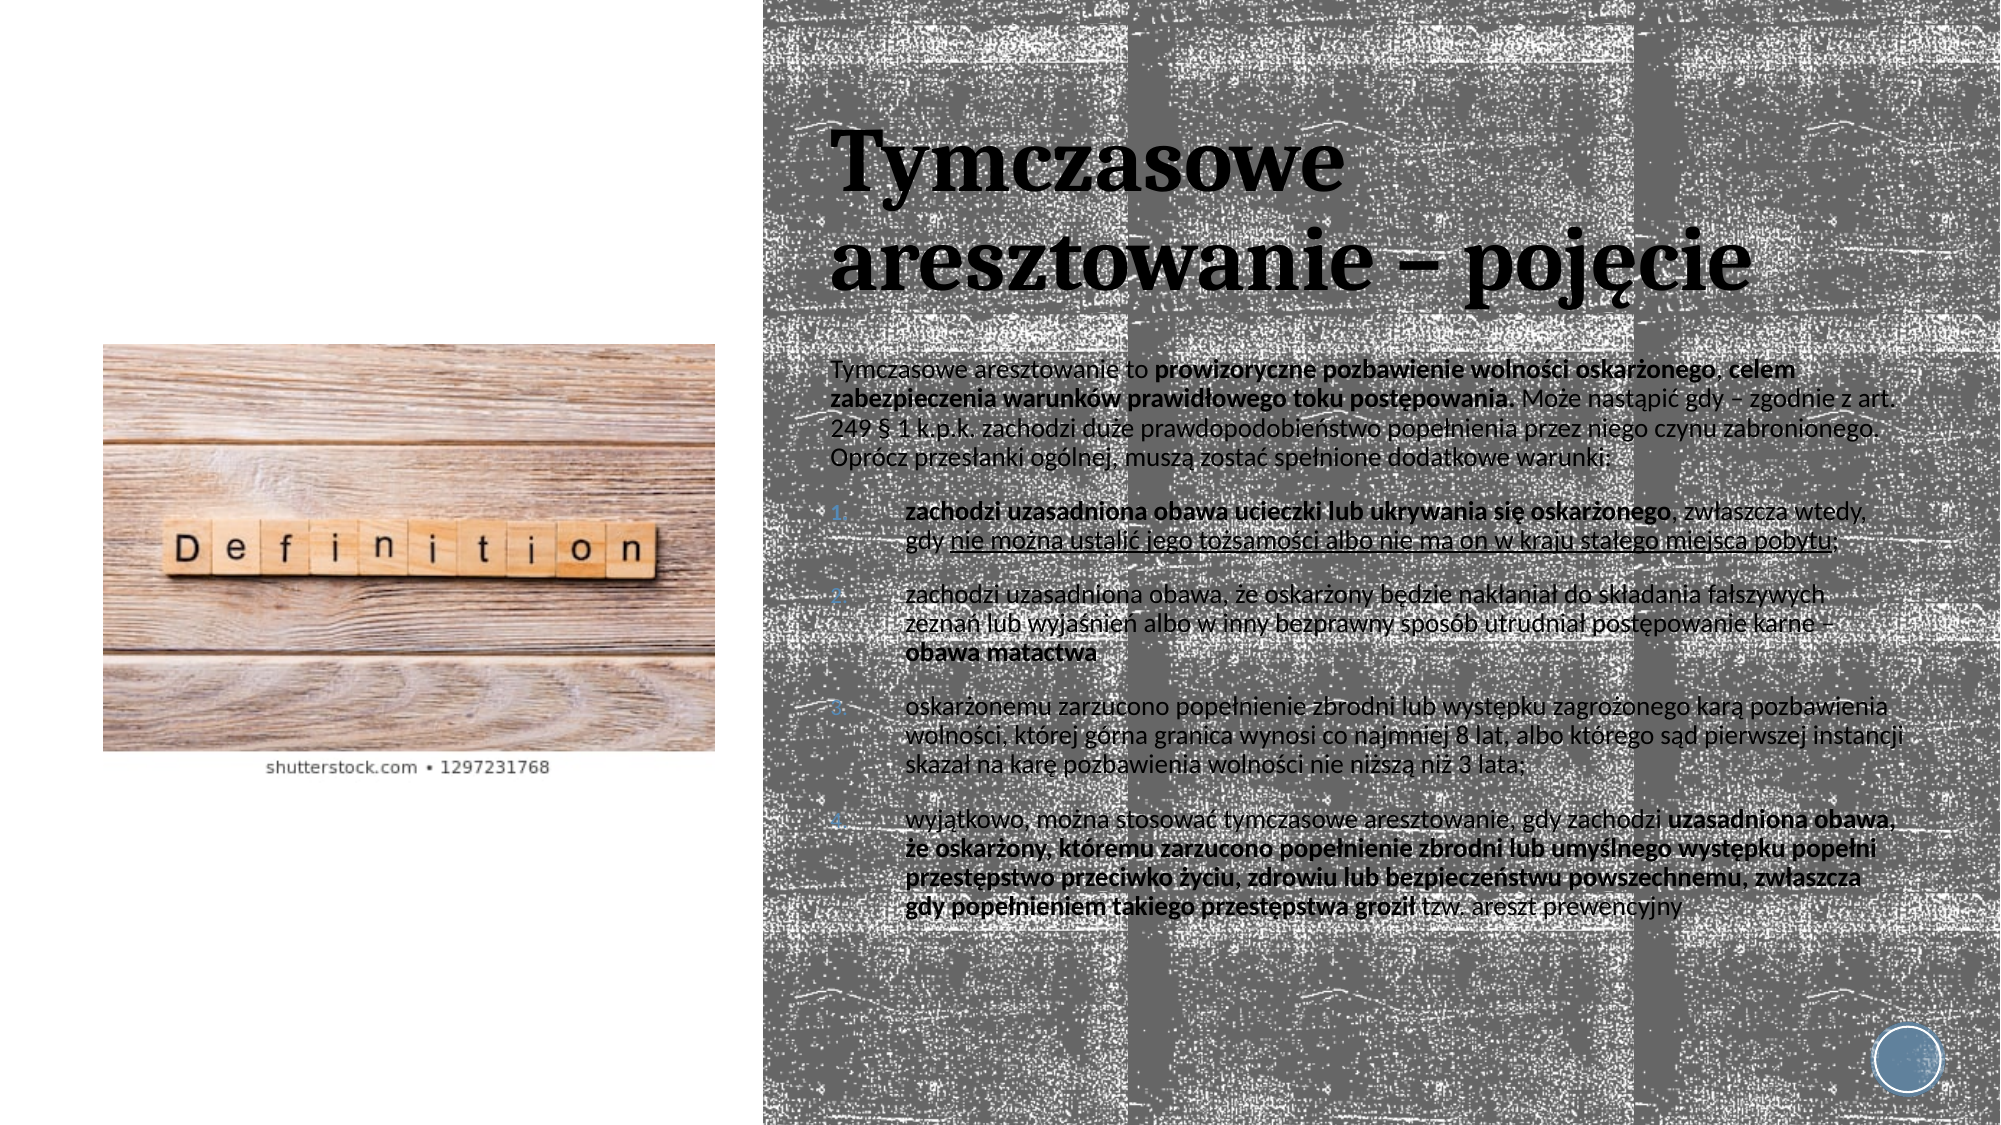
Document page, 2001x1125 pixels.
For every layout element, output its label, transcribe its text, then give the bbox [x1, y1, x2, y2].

picture [103, 344, 715, 783]
list Tymczasowe aresztowanie to prowizoryczne pozbawienie wolności oskarżonego, celem zabezpieczenia warunków prawidłowego toku postępowania. Może nastąpić gdy – zgodnie z art. 249 § 1 k.p.k. zachodzi duże prawdopodobieństwo popełnienia przez niego czynu zabronionego. Oprócz przesłanki ogólnej, muszą zostać spełnione dodatkowe warunki: zachodzi uzasadniona obawa ucieczki lub ukrywania się oskarżonego, zwłaszcza wtedy, gdy nie można ustalić jego tożsamości albo nie ma on w kraju stałego miejsca pobytu; zachodzi uzasadniona obawa, że oskarżony będzie nakłaniał do składania fałszywych zeznań lub wyjaśnień albo w inny bezprawny sposób utrudniał postępowanie karne – obawa matactwa oskarżonemu zarzucono popełnienie zbrodni lub występku zagrożonego karą pozbawienia wolności, której górna granica wynosi co najmniej 8 lat, albo którego sąd pierwszej instancji skazał na karę pozbawienia wolności nie niższą niż 3 lata; wyjątkowo, można stosować tymczasowe aresztowanie, gdy zachodzi uzasadniona obawa, że oskarżony, któremu zarzucono popełnienie zbrodni lub umyślnego występku popełni przestępstwo przeciwko życiu, zdrowiu lub bezpieczeństwu powszechnemu, zwłaszcza gdy popełnieniem takiego przestępstwa groził tzw. areszt prewencyjny [815, 348, 1920, 1013]
title Tymczasowe aresztowanie – pojęcie [815, 79, 1920, 344]
text_box [762, 0, 2000, 1125]
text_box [1872, 1024, 1943, 1096]
